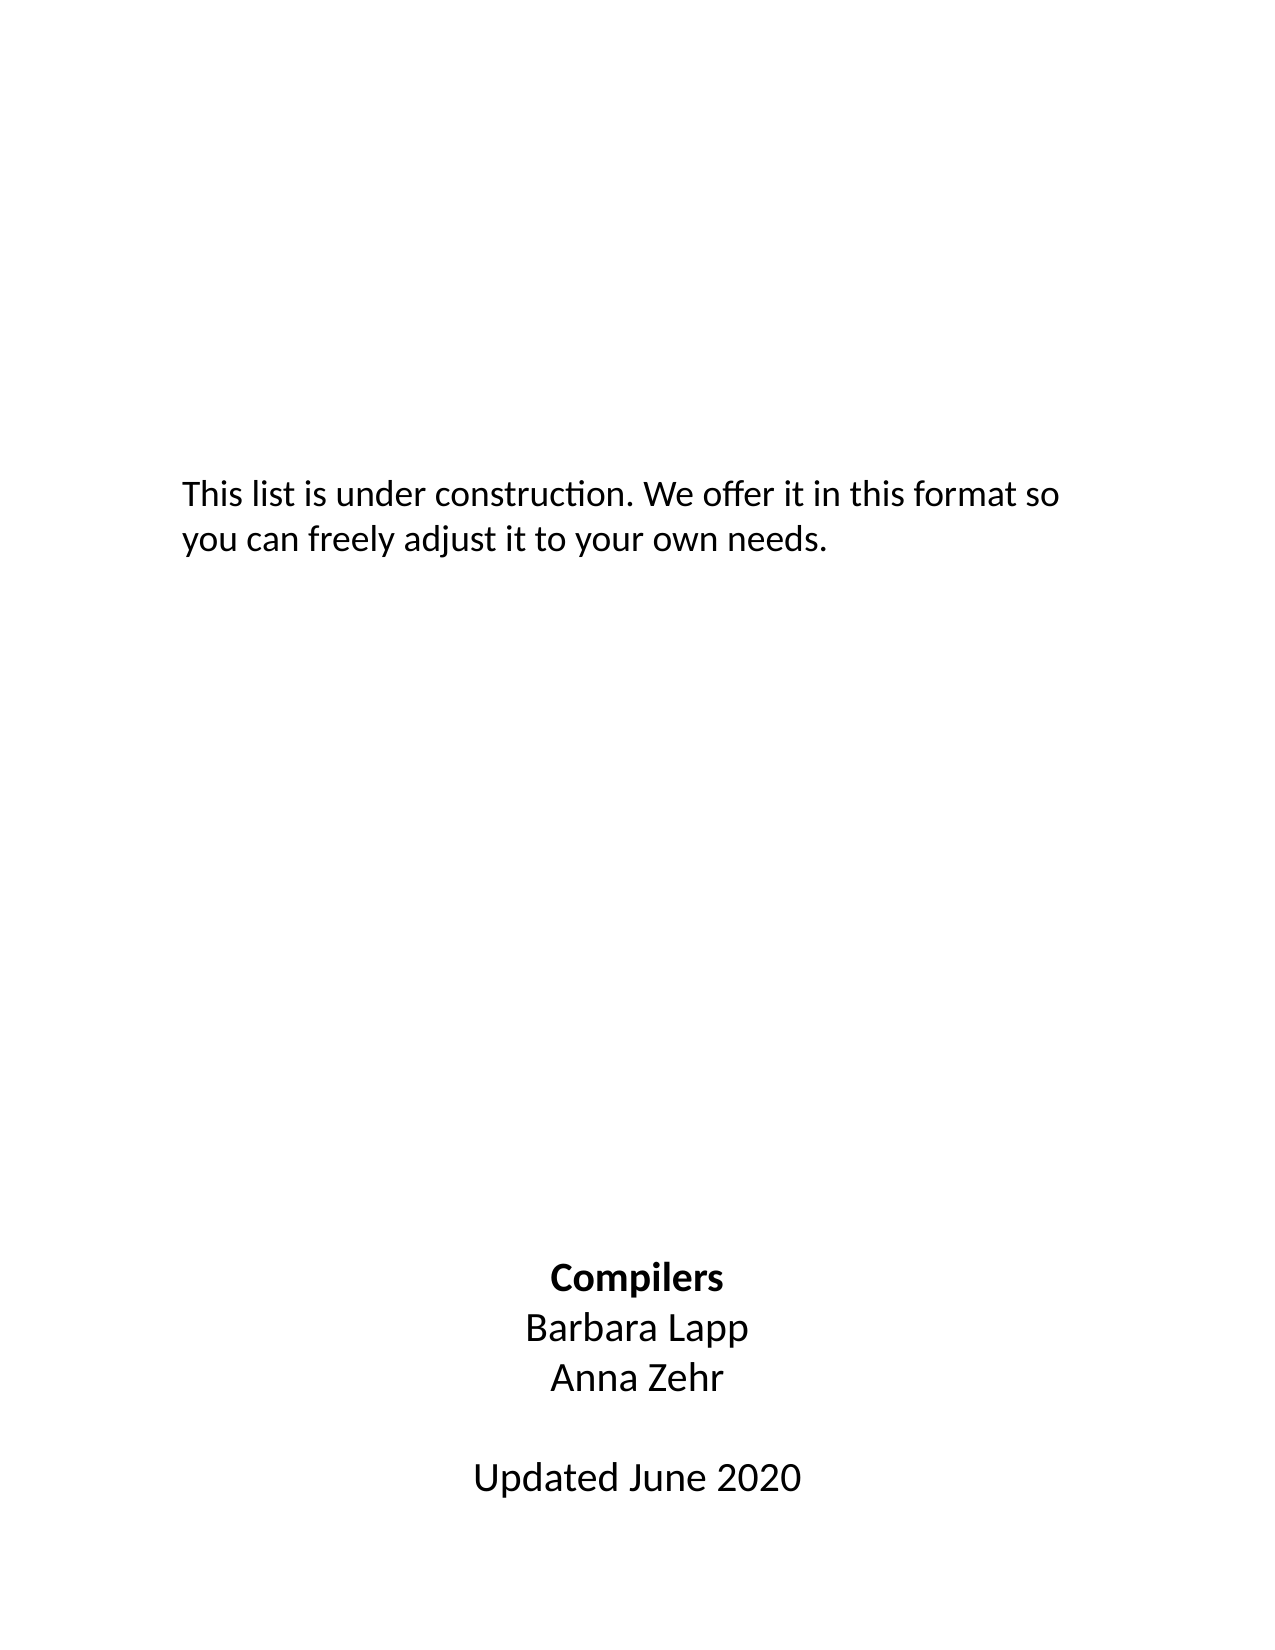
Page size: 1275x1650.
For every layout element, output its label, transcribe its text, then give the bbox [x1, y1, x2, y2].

text_box This list is under construction. We offer it in this format so you can freely adjust it to your own needs. [167, 461, 1078, 567]
text_box Compilers Barbara Lapp Anna Zehr Updated June 2020 [342, 1193, 933, 1539]
